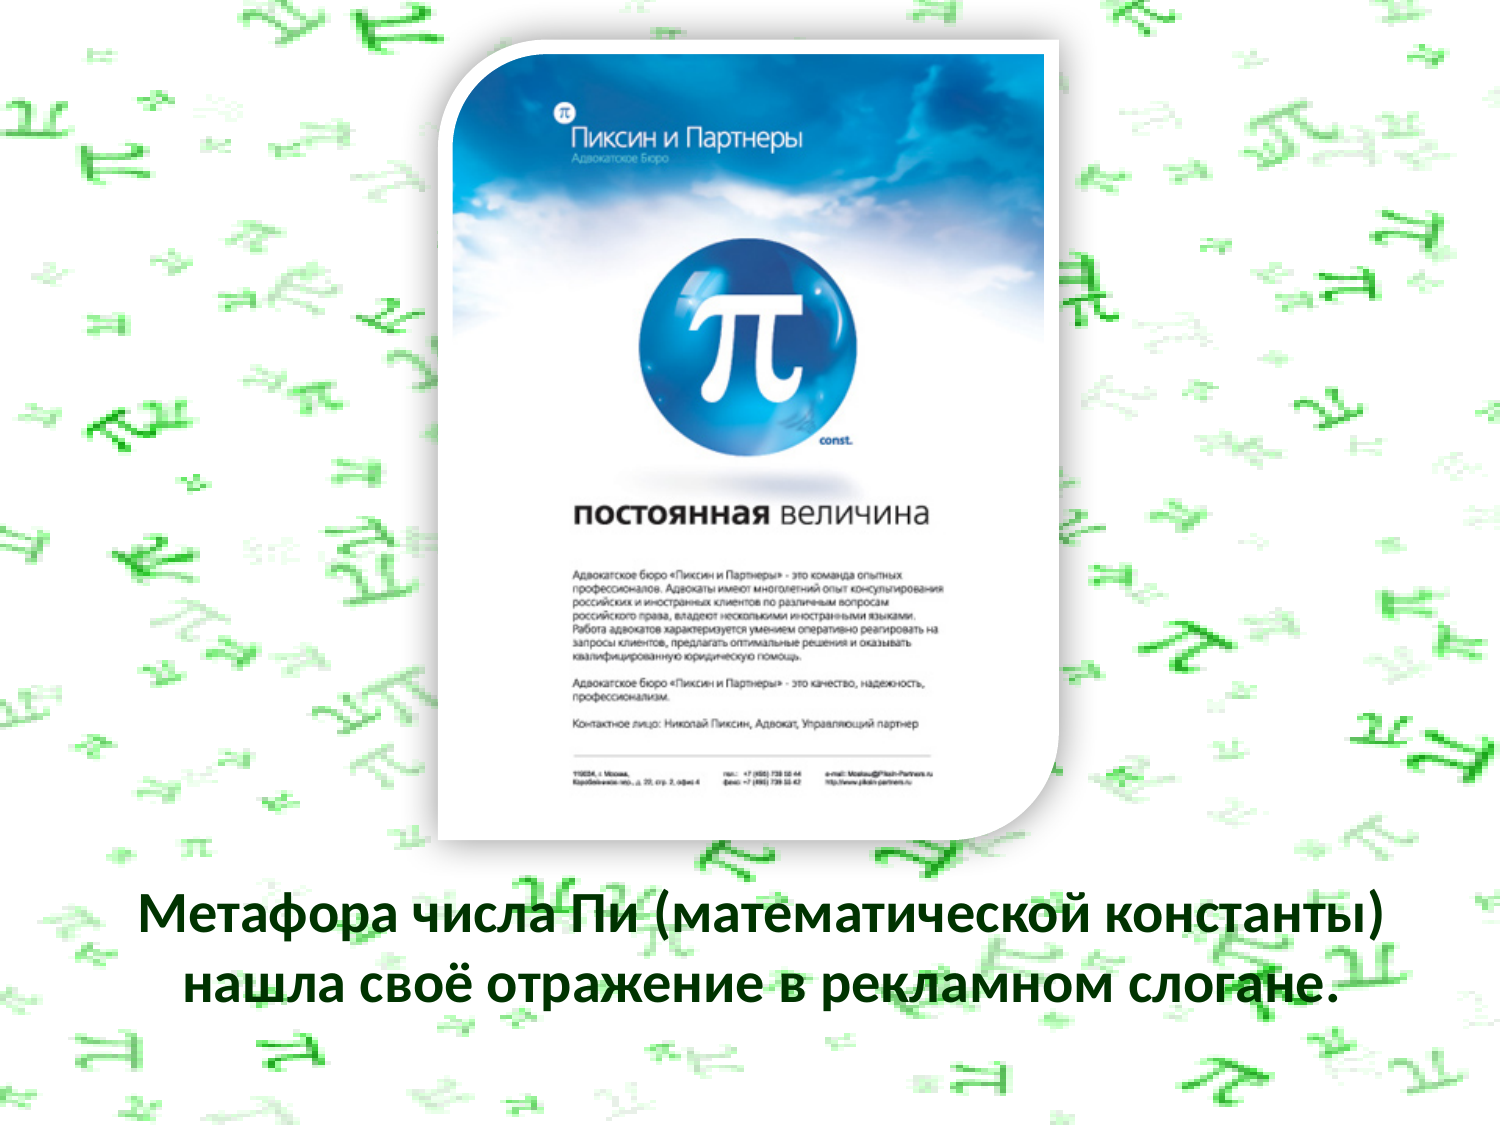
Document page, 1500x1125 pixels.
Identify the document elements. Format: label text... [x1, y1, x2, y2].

picture [0, 0, 1500, 1125]
text_box Метафора числа Пи (математической константы) нашла своё отражение в рекламном слогане. [58, 867, 1465, 1022]
